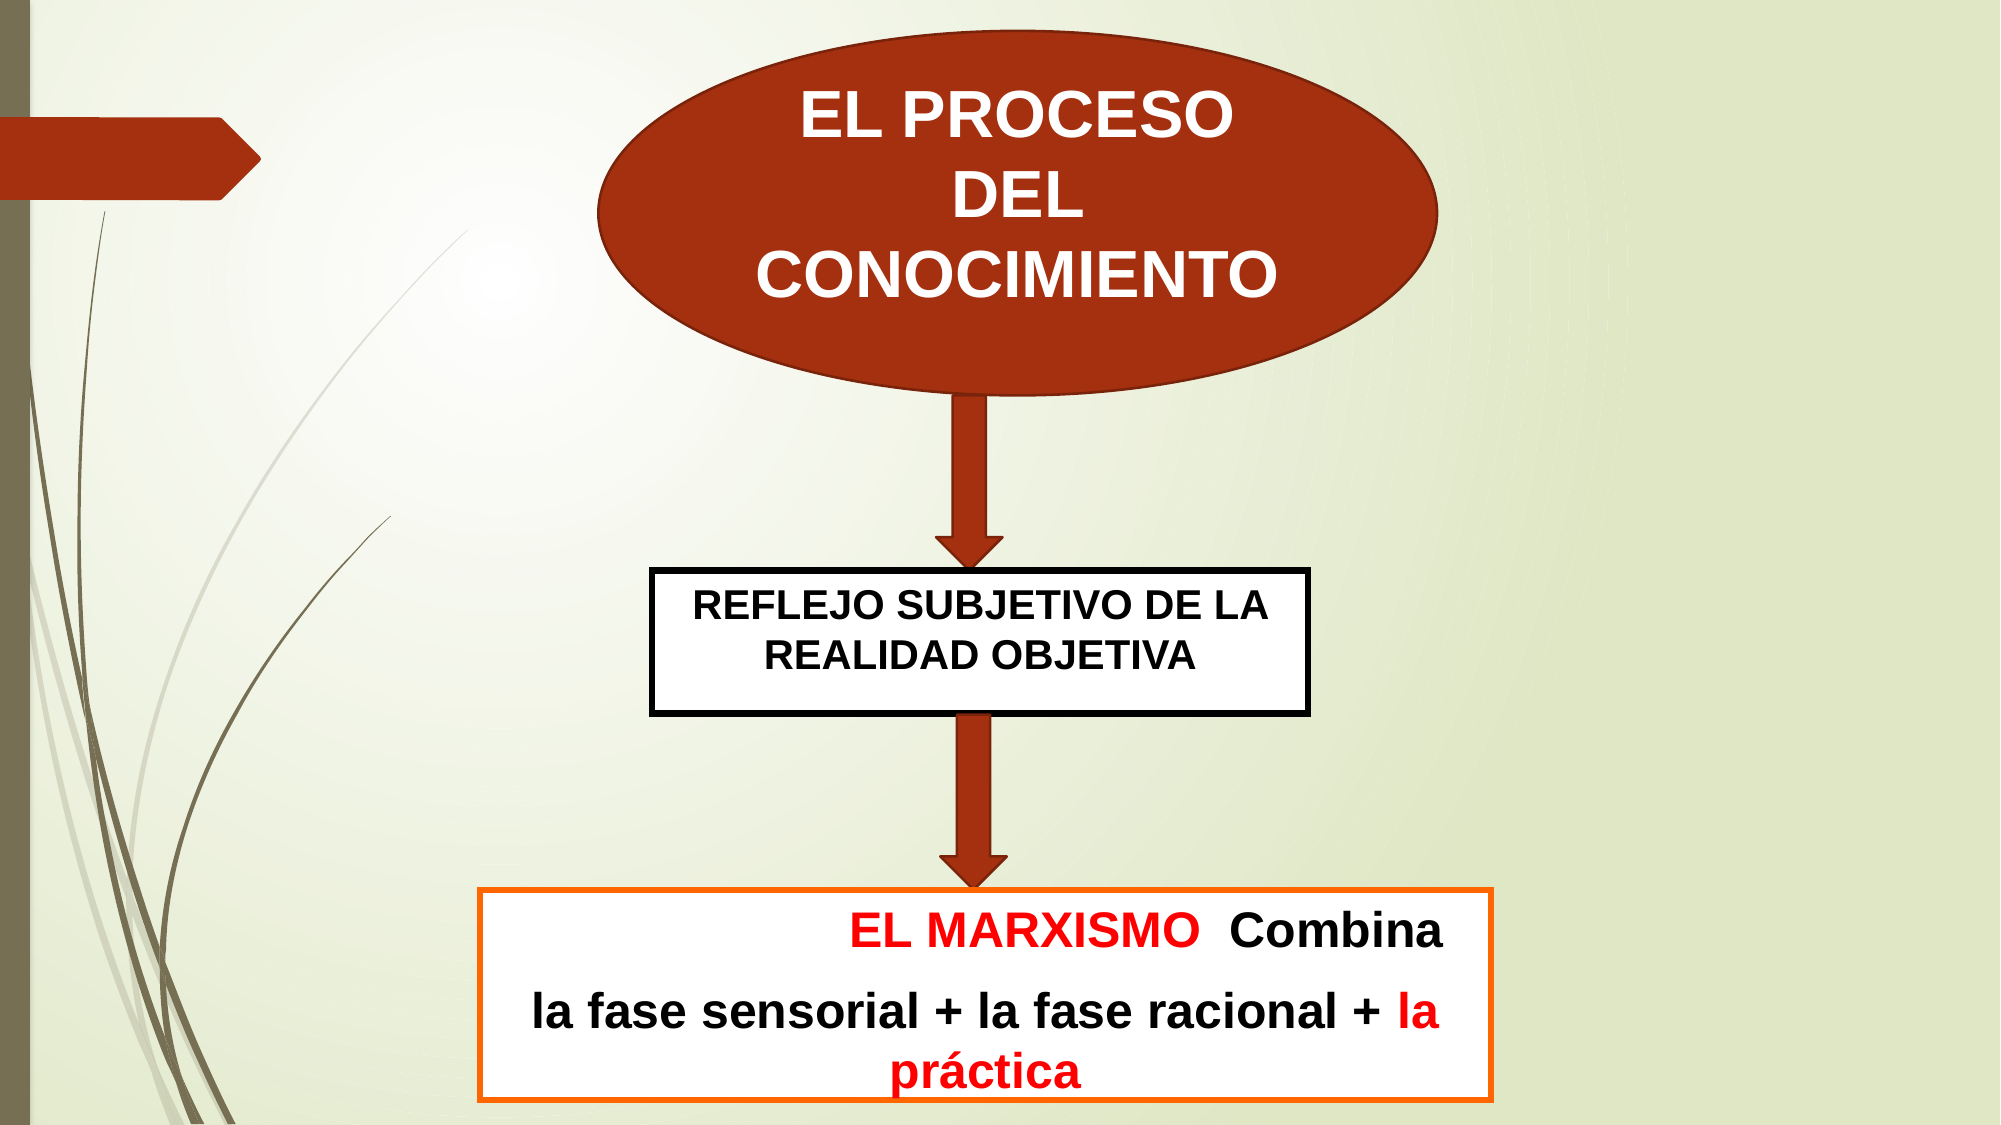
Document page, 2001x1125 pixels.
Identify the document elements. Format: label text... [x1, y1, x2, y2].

text_box [934, 394, 1004, 570]
text_box REFLEJO SUBJETIVO DE LA REALIDAD OBJETIVA [652, 570, 1309, 714]
text_box EL MARXISMO Combina la fase sensorial + la fase racional + la práctica [480, 889, 1491, 1100]
text_box [939, 713, 1008, 889]
text_box EL PROCESO DEL CONOCIMIENTO [597, 29, 1439, 397]
